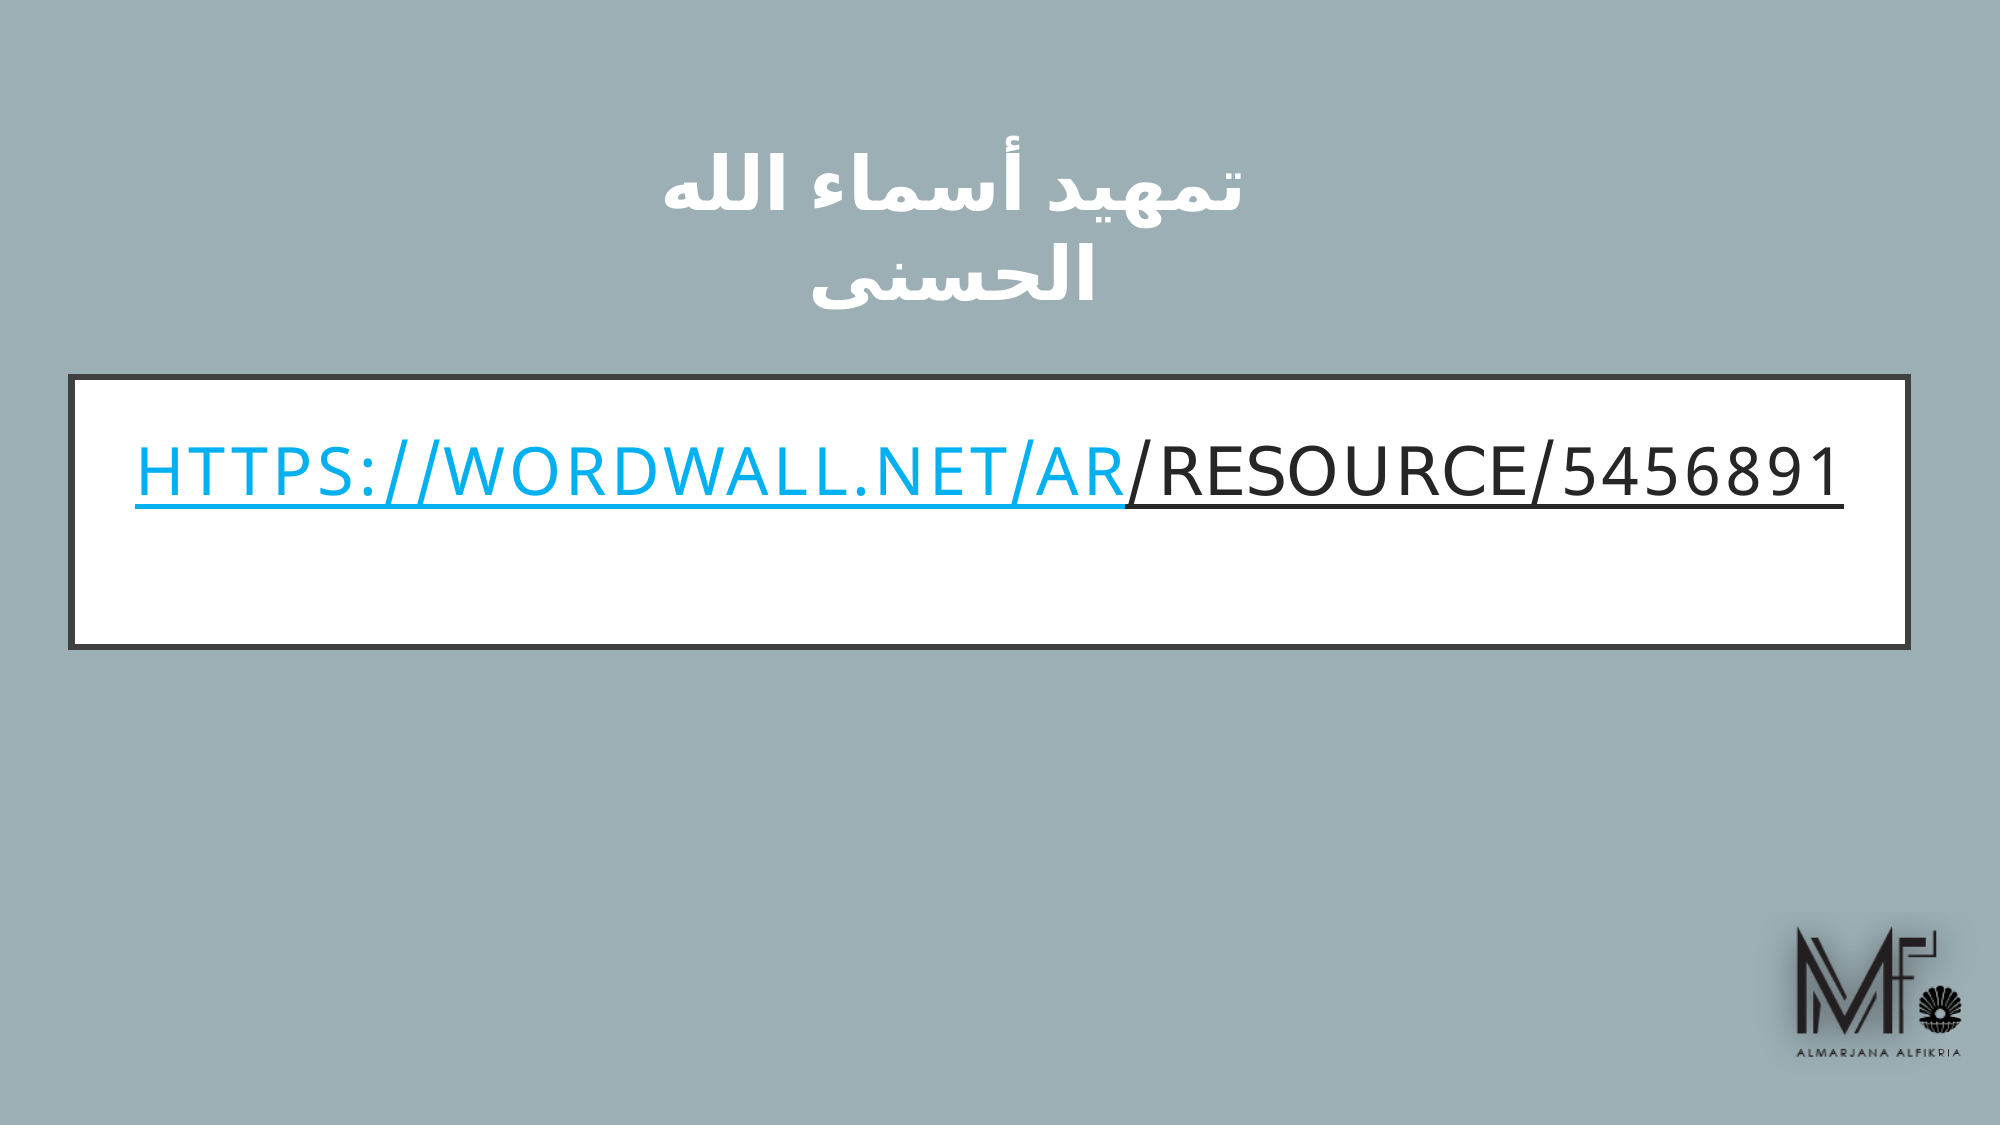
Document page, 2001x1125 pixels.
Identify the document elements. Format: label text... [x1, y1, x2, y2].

subtitle تمهيد أسماء الله الحسنى [552, 127, 1356, 332]
picture [1737, 912, 2000, 1075]
title https://wordwall.net/ar/resource/5456891 [68, 374, 1911, 650]
